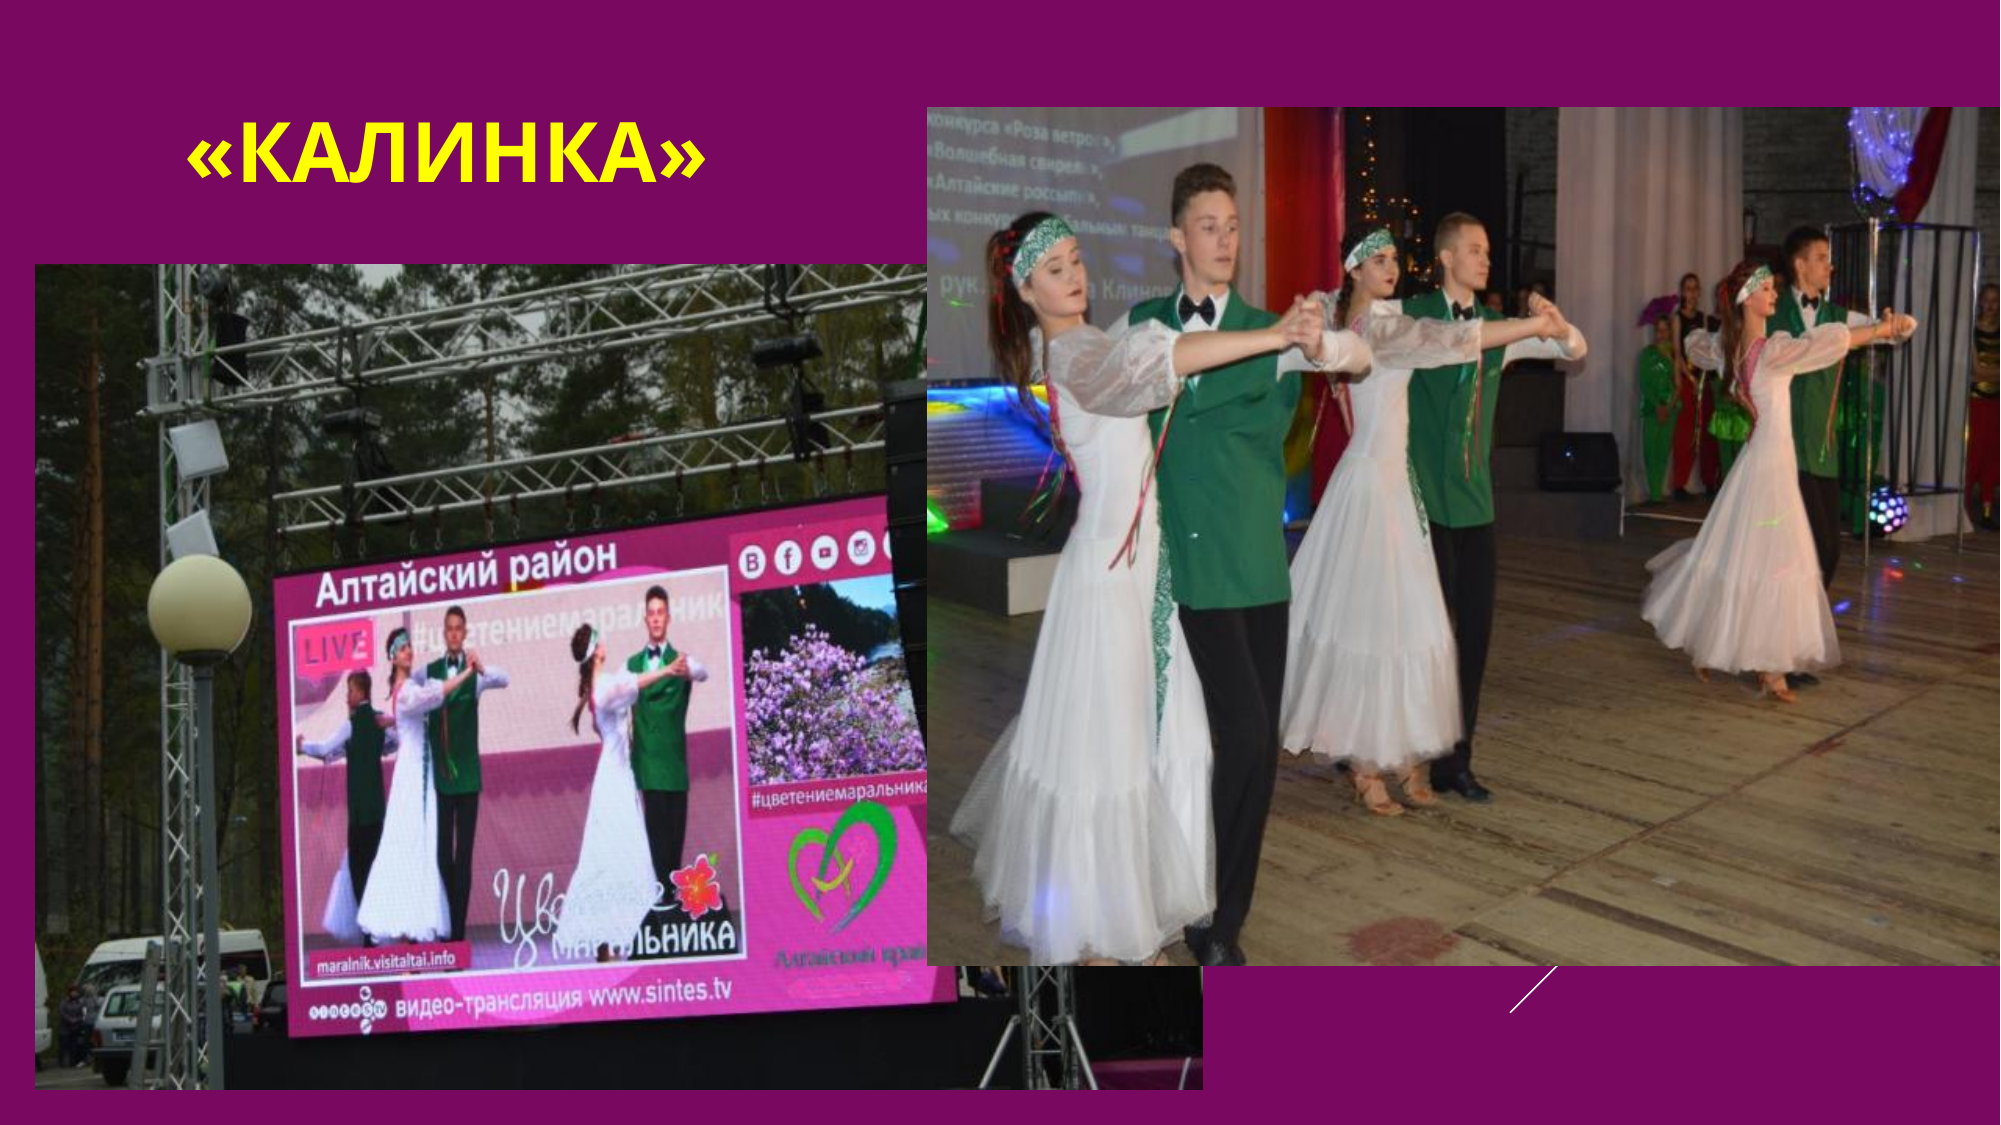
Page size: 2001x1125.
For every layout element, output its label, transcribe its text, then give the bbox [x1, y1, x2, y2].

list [927, 107, 2000, 966]
picture [34, 264, 1203, 1091]
title «Калинка» [169, 61, 1570, 238]
